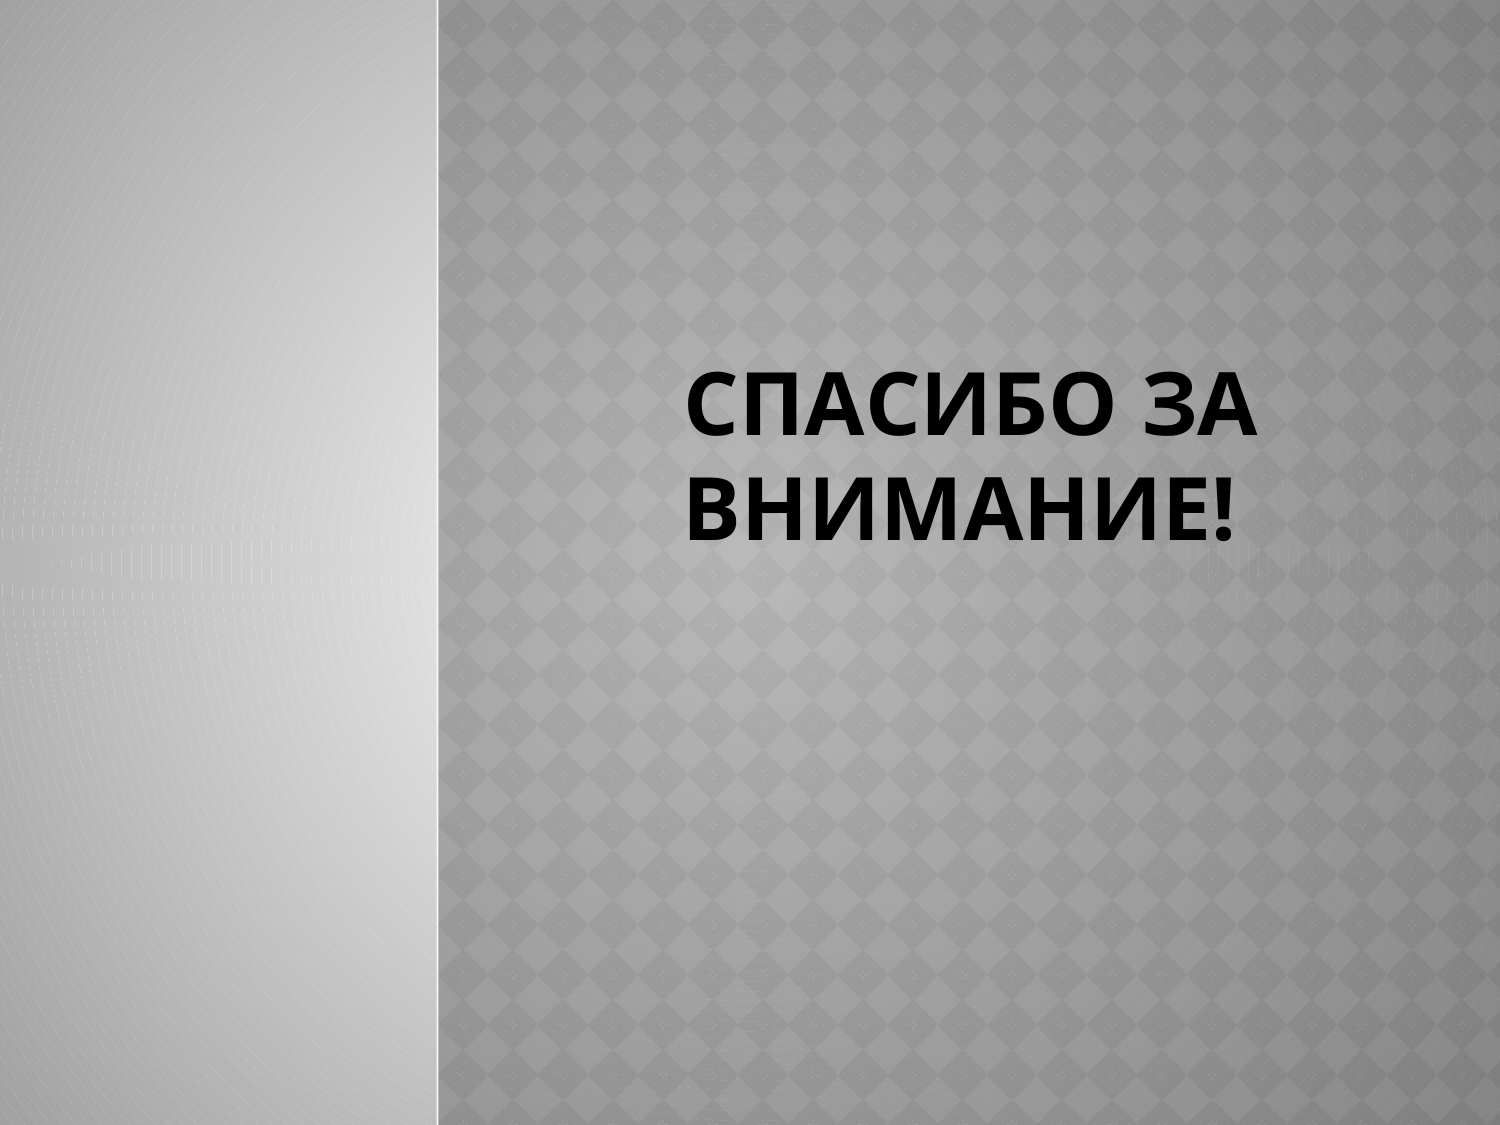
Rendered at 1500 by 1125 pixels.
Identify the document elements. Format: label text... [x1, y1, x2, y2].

title Спасибо за внимание! [552, 87, 1390, 558]
